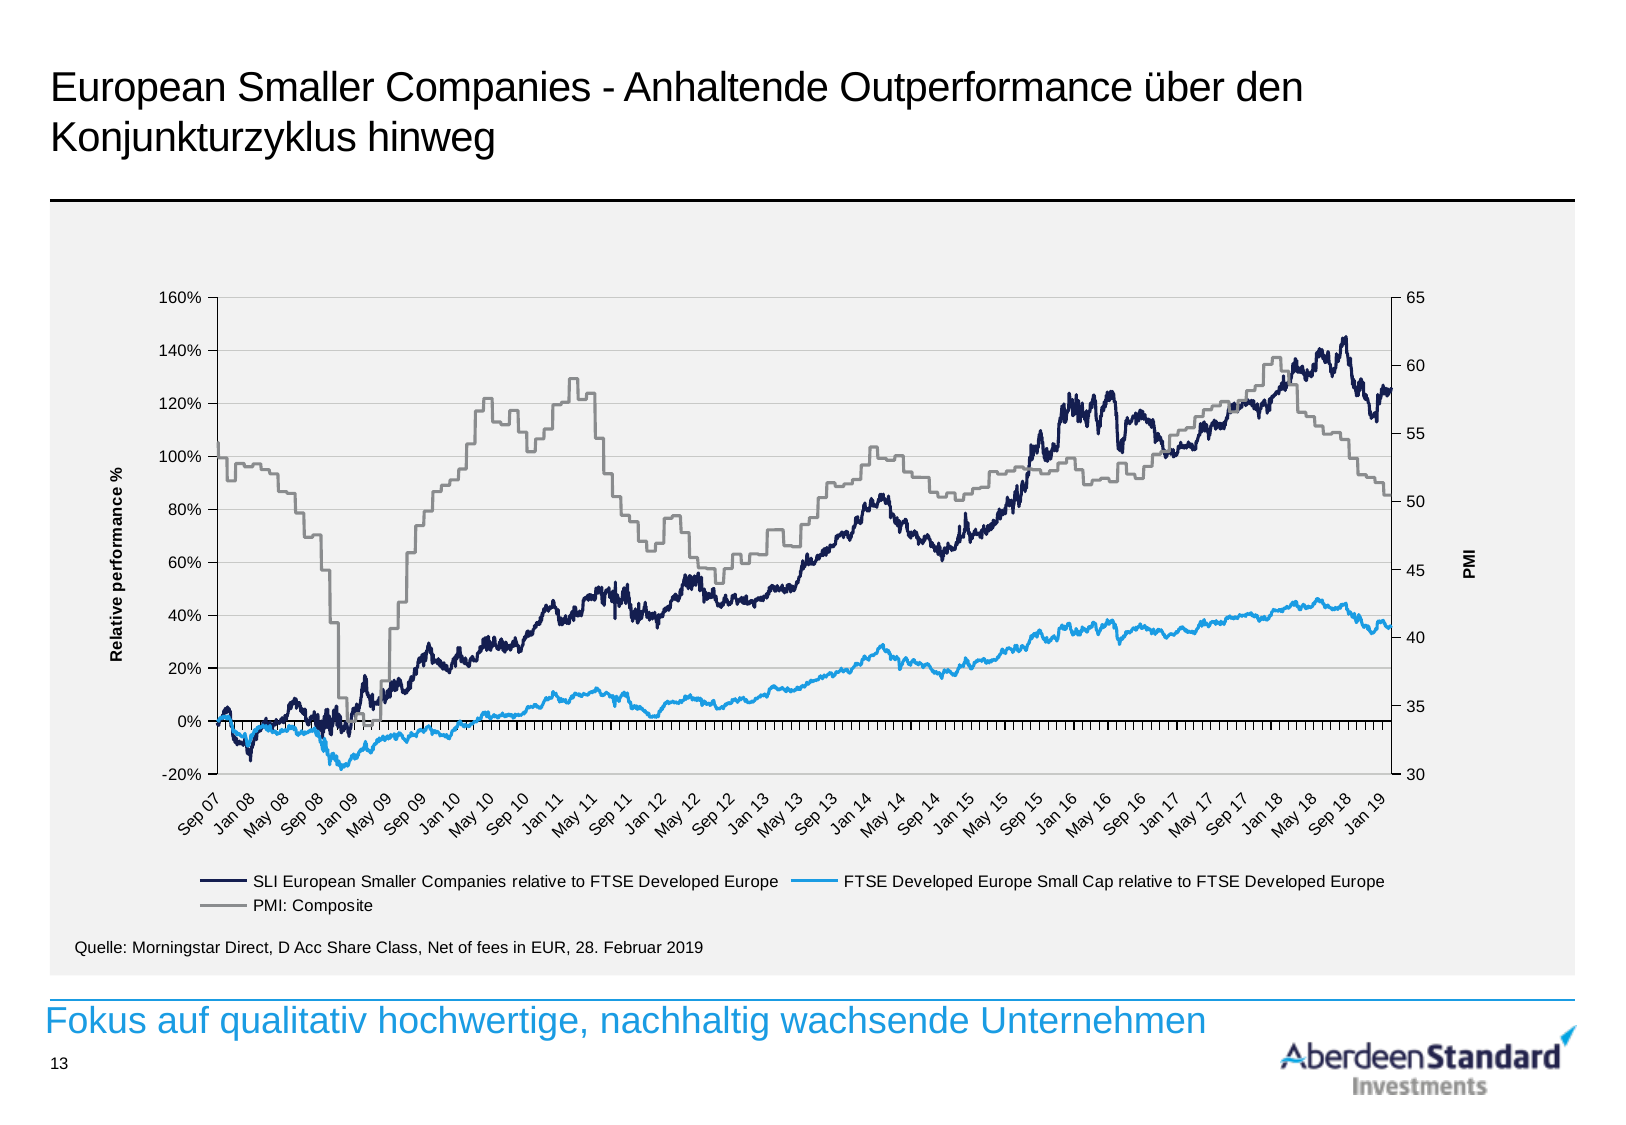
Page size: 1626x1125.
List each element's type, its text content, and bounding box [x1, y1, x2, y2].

list Quelle: Morningstar Direct, D Acc Share Class, Net of fees in EUR, 28. Februar 2019 [74, 931, 1550, 964]
chart [74, 274, 1512, 922]
list Fokus auf qualitativ hochwertige, nachhaltig wachsende Unternehmen [44, 999, 1570, 1042]
title European Smaller Companies - Anhaltende Outperformance über den Konjunkturzyklus hinweg [50, 60, 1576, 162]
picture [1280, 1025, 1577, 1095]
